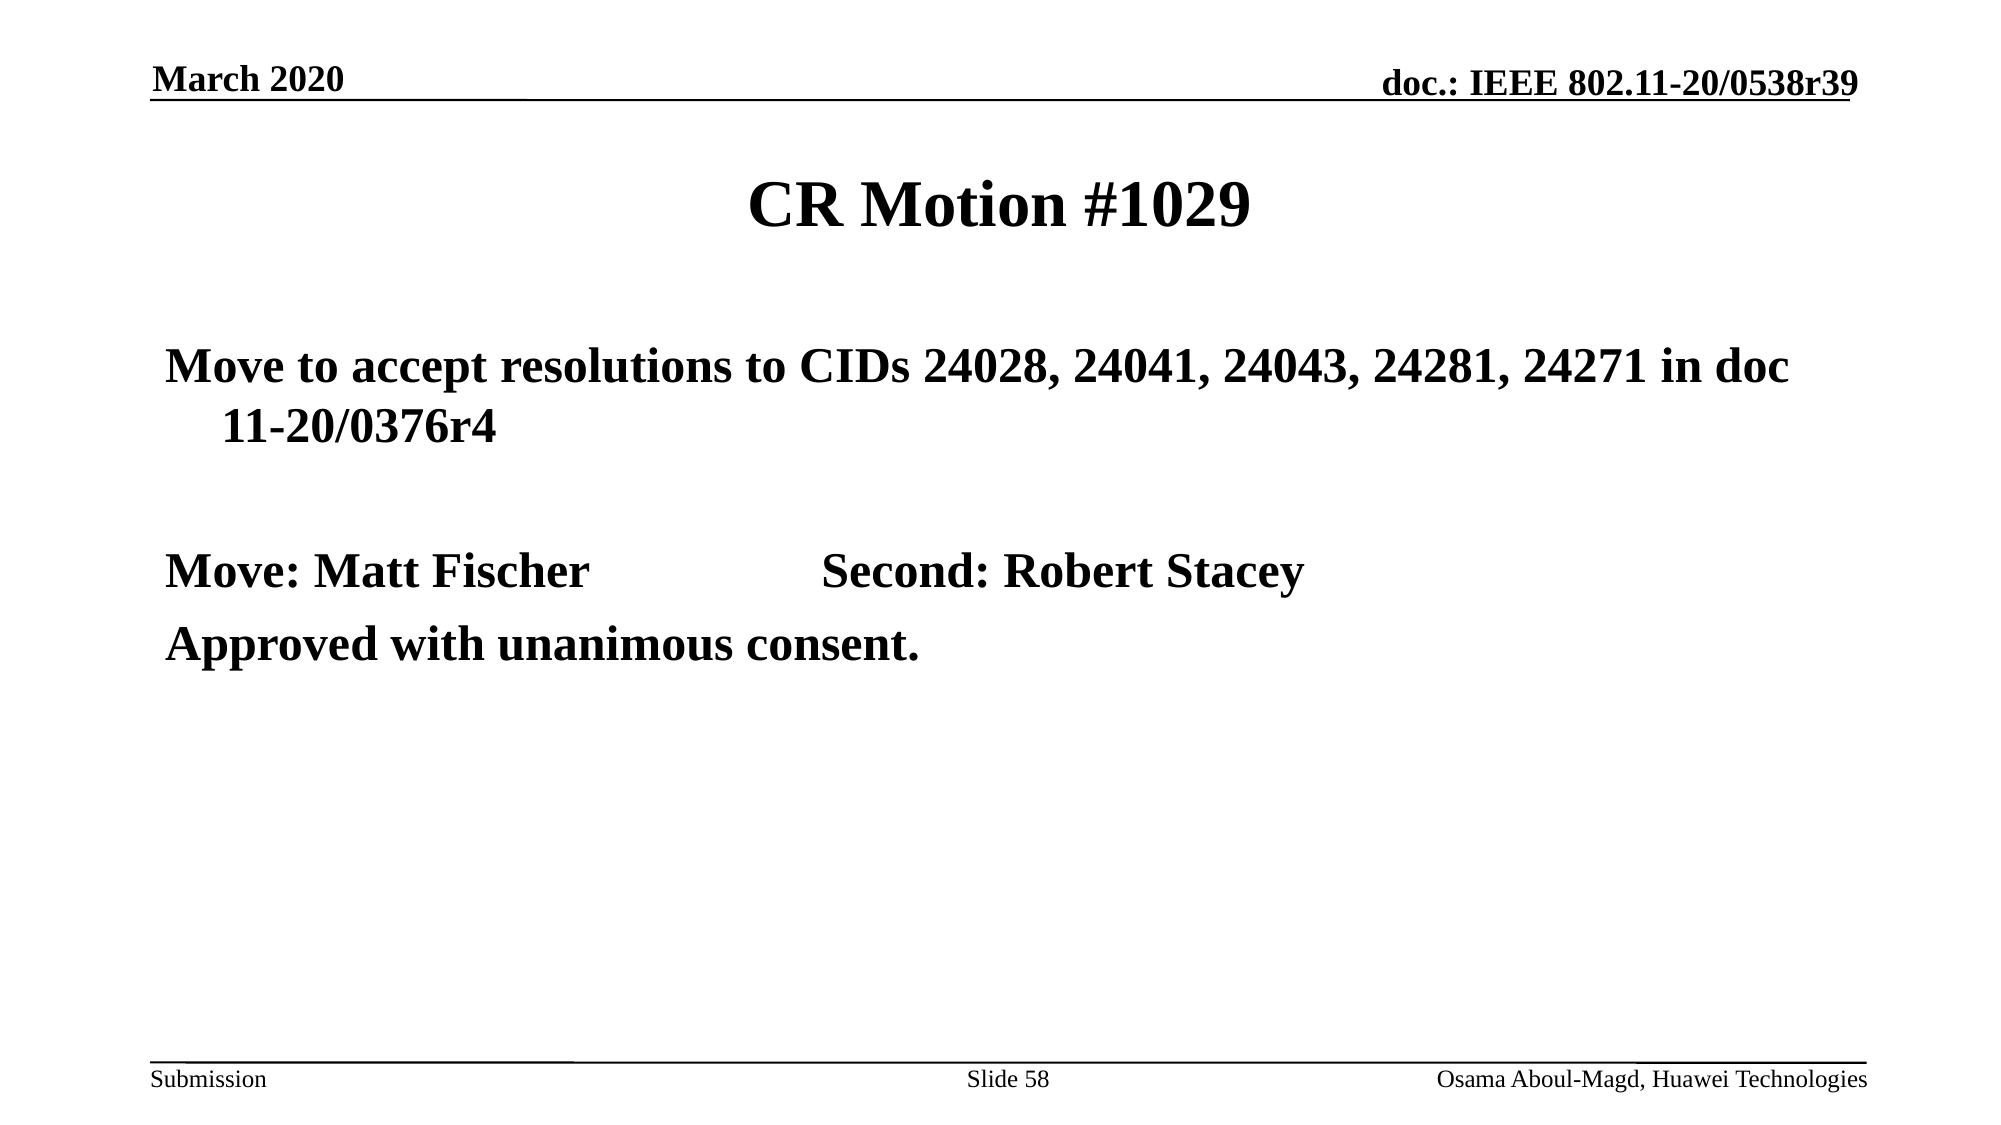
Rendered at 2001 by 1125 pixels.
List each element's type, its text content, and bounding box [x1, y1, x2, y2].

slide_number Slide 58 [950, 1061, 1067, 1123]
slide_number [152, 54, 563, 100]
footer Osama Aboul-Magd, Huawei Technologies [1171, 1061, 1869, 1093]
list Move to accept resolutions to CIDs 24028, 24041, 24043, 24281, 24271 in doc 11-20/0376r4 Move: Matt Fischer Second: Robert Stacey Approved with unanimous consent. [149, 324, 1850, 1000]
title CR Motion #1029 [149, 112, 1850, 288]
